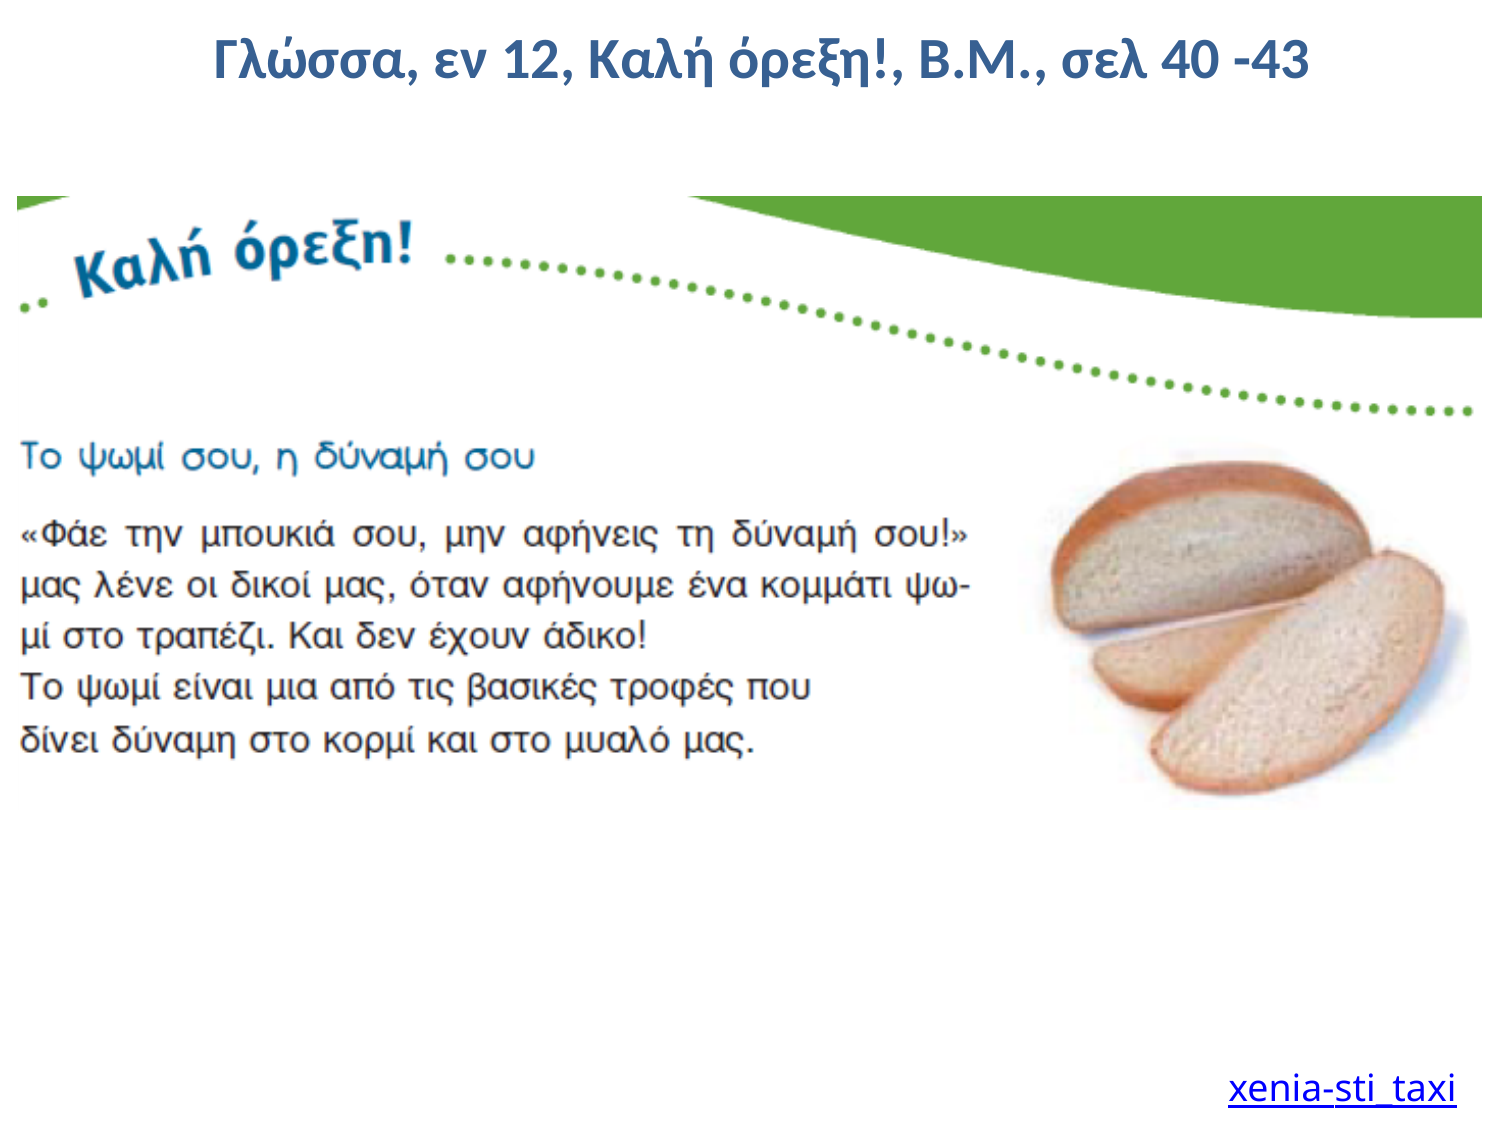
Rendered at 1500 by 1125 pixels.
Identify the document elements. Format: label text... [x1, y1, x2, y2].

text_box Γλώσσα, εν 12, Καλή όρεξη!, Β.Μ., σελ 40 -43 [43, 0, 1483, 114]
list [17, 196, 1482, 811]
text_box xenia-sti_taxi [1213, 1057, 1472, 1123]
